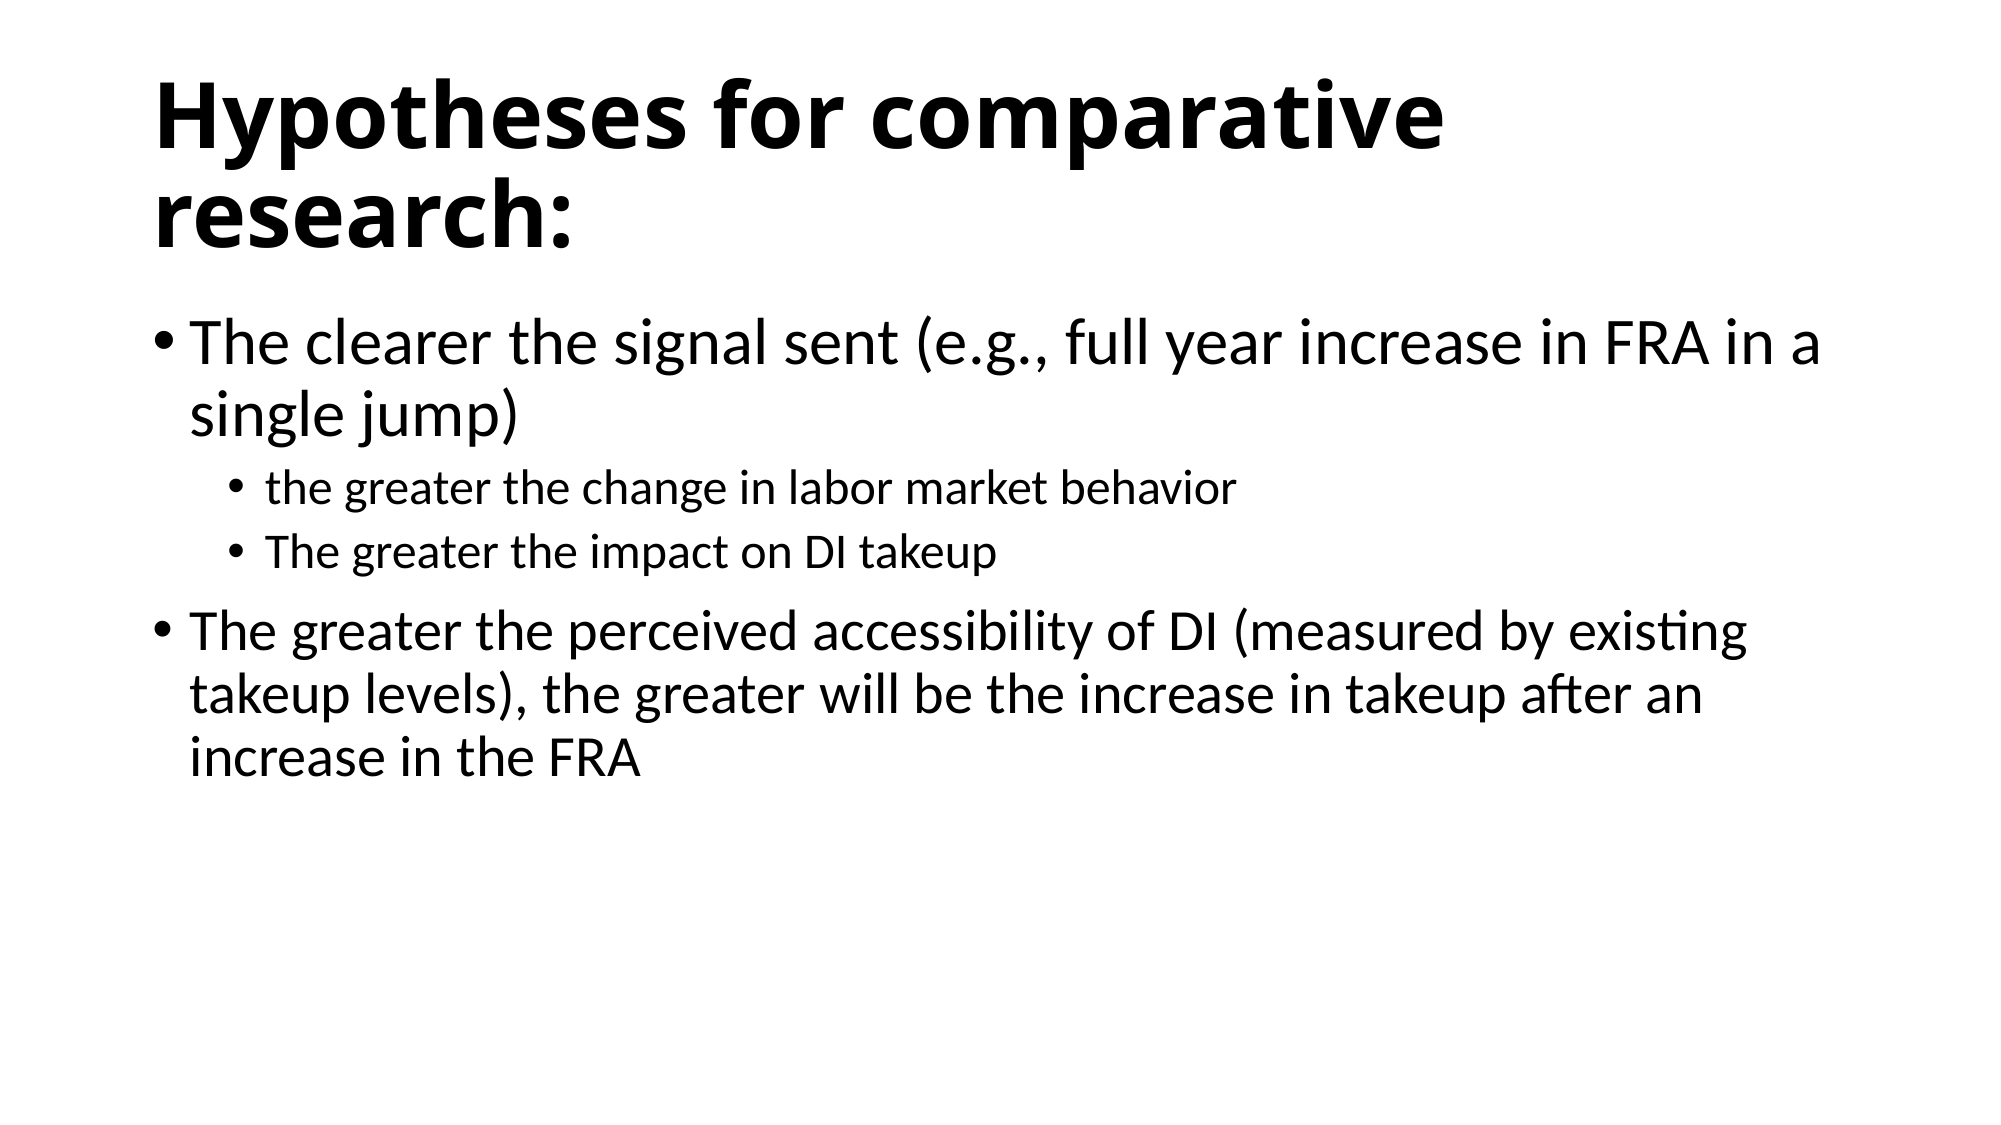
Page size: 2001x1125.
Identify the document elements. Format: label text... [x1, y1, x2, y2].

title Hypotheses for comparative research: [137, 59, 1863, 278]
list The clearer the signal sent (e.g., full year increase in FRA in a single jump) the greater the change in labor market behavior The greater the impact on DI takeup The greater the perceived accessibility of DI (measured by existing takeup levels), the greater will be the increase in takeup after an increase in the FRA [137, 299, 1863, 1014]
